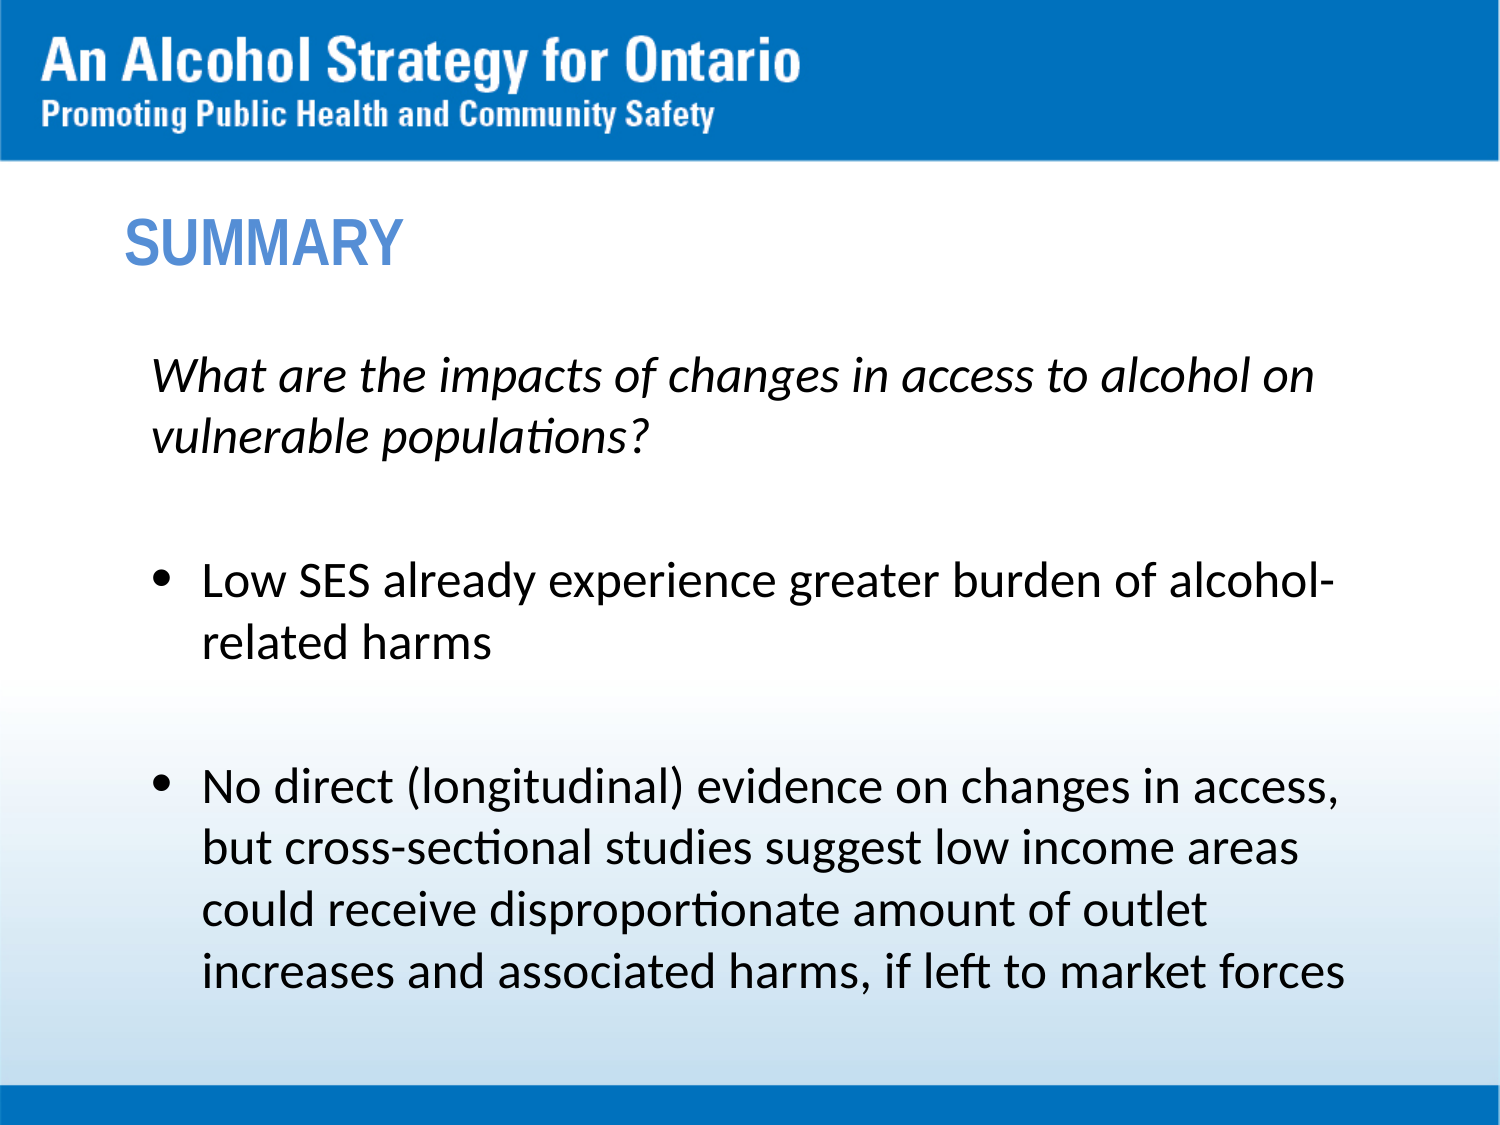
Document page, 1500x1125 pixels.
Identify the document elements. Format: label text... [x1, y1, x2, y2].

title summary [109, 191, 1341, 334]
picture [0, 0, 1500, 1125]
list What are the impacts of changes in access to alcohol on vulnerable populations? Low SES already experience greater burden of alcohol-related harms No direct (longitudinal) evidence on changes in access, but cross-sectional studies suggest low income areas could receive disproportionate amount of outlet increases and associated harms, if left to market forces [135, 333, 1376, 1015]
